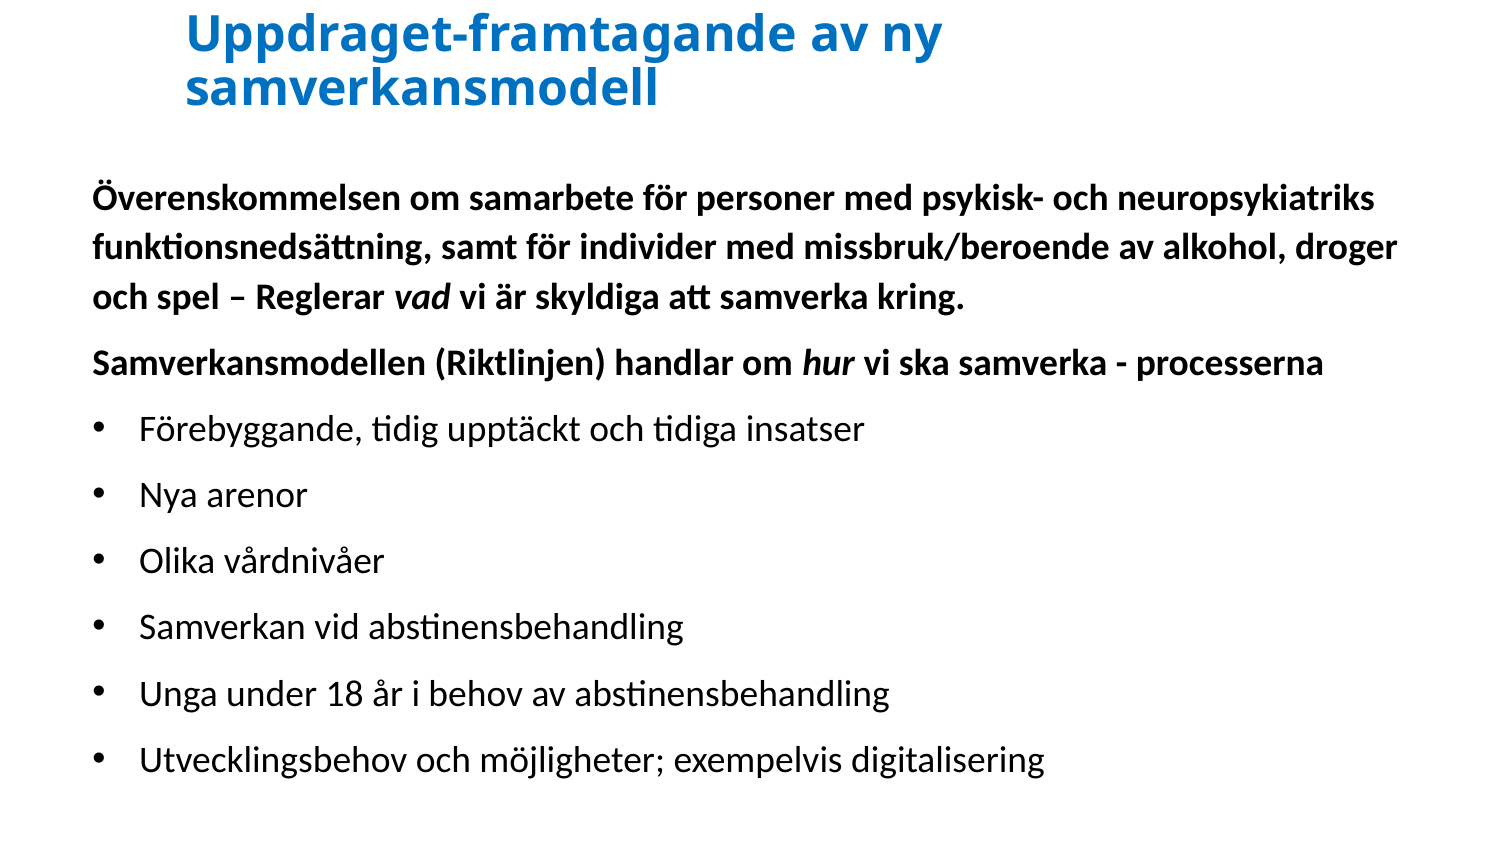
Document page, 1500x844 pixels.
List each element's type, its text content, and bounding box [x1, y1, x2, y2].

title Uppdraget-framtagande av ny samverkansmodell [173, 30, 1242, 123]
list Överenskommelsen om samarbete för personer med psykisk- och neuropsykiatriks funktionsnedsättning, samt för individer med missbruk/beroende av alkohol, droger och spel – Reglerar vad vi är skyldiga att samverka kring. Samverkansmodellen (Riktlinjen) handlar om hur vi ska samverka - processerna Förebyggande, tidig upptäckt och tidiga insatser Nya arenor Olika vårdnivåer Samverkan vid abstinensbehandling Unga under 18 år i behov av abstinensbehandling Utvecklingsbehov och möjligheter; exempelvis digitalisering [81, 162, 1433, 801]
